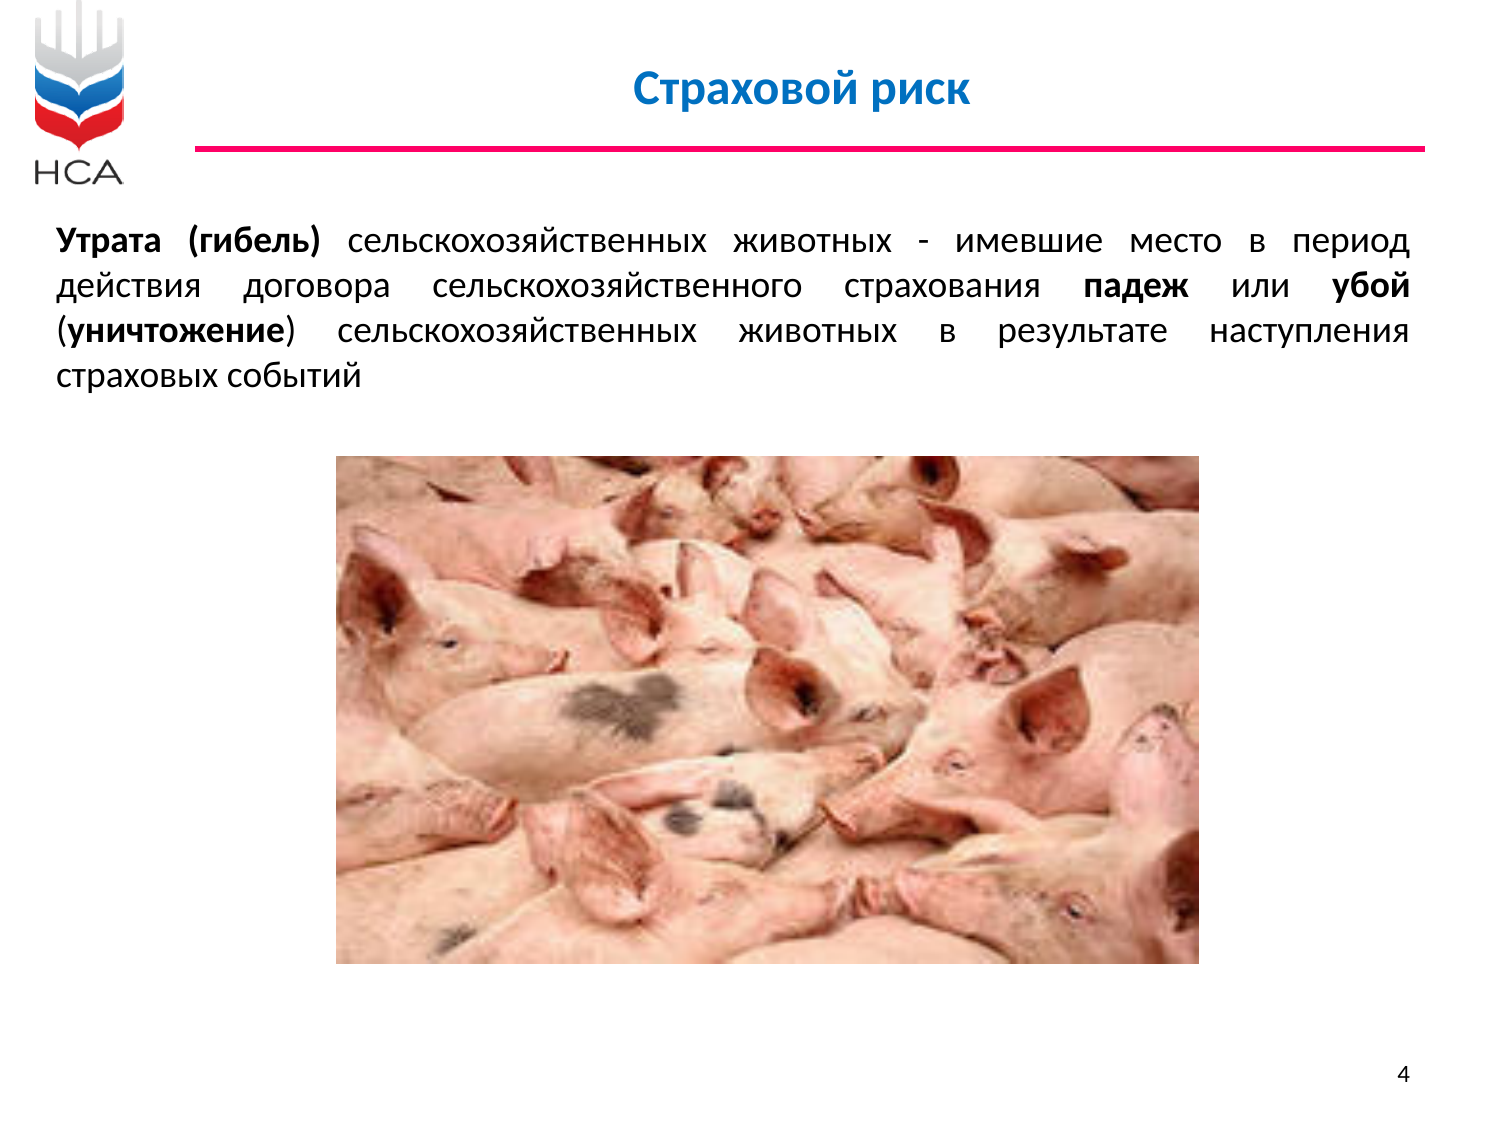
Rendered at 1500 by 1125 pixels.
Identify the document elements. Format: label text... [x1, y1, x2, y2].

picture [34, 0, 125, 185]
text_box Страховой риск [140, 46, 1464, 122]
text_box Утрата (гибель) сельскохозяйственных животных - имевшие место в период действия договора сельскохозяйственного страхования падеж или убой (уничтожение) сельскохозяйственных животных в результате наступления страховых событий [41, 208, 1426, 403]
picture [336, 456, 1200, 965]
slide_number 4 [1074, 1042, 1425, 1103]
